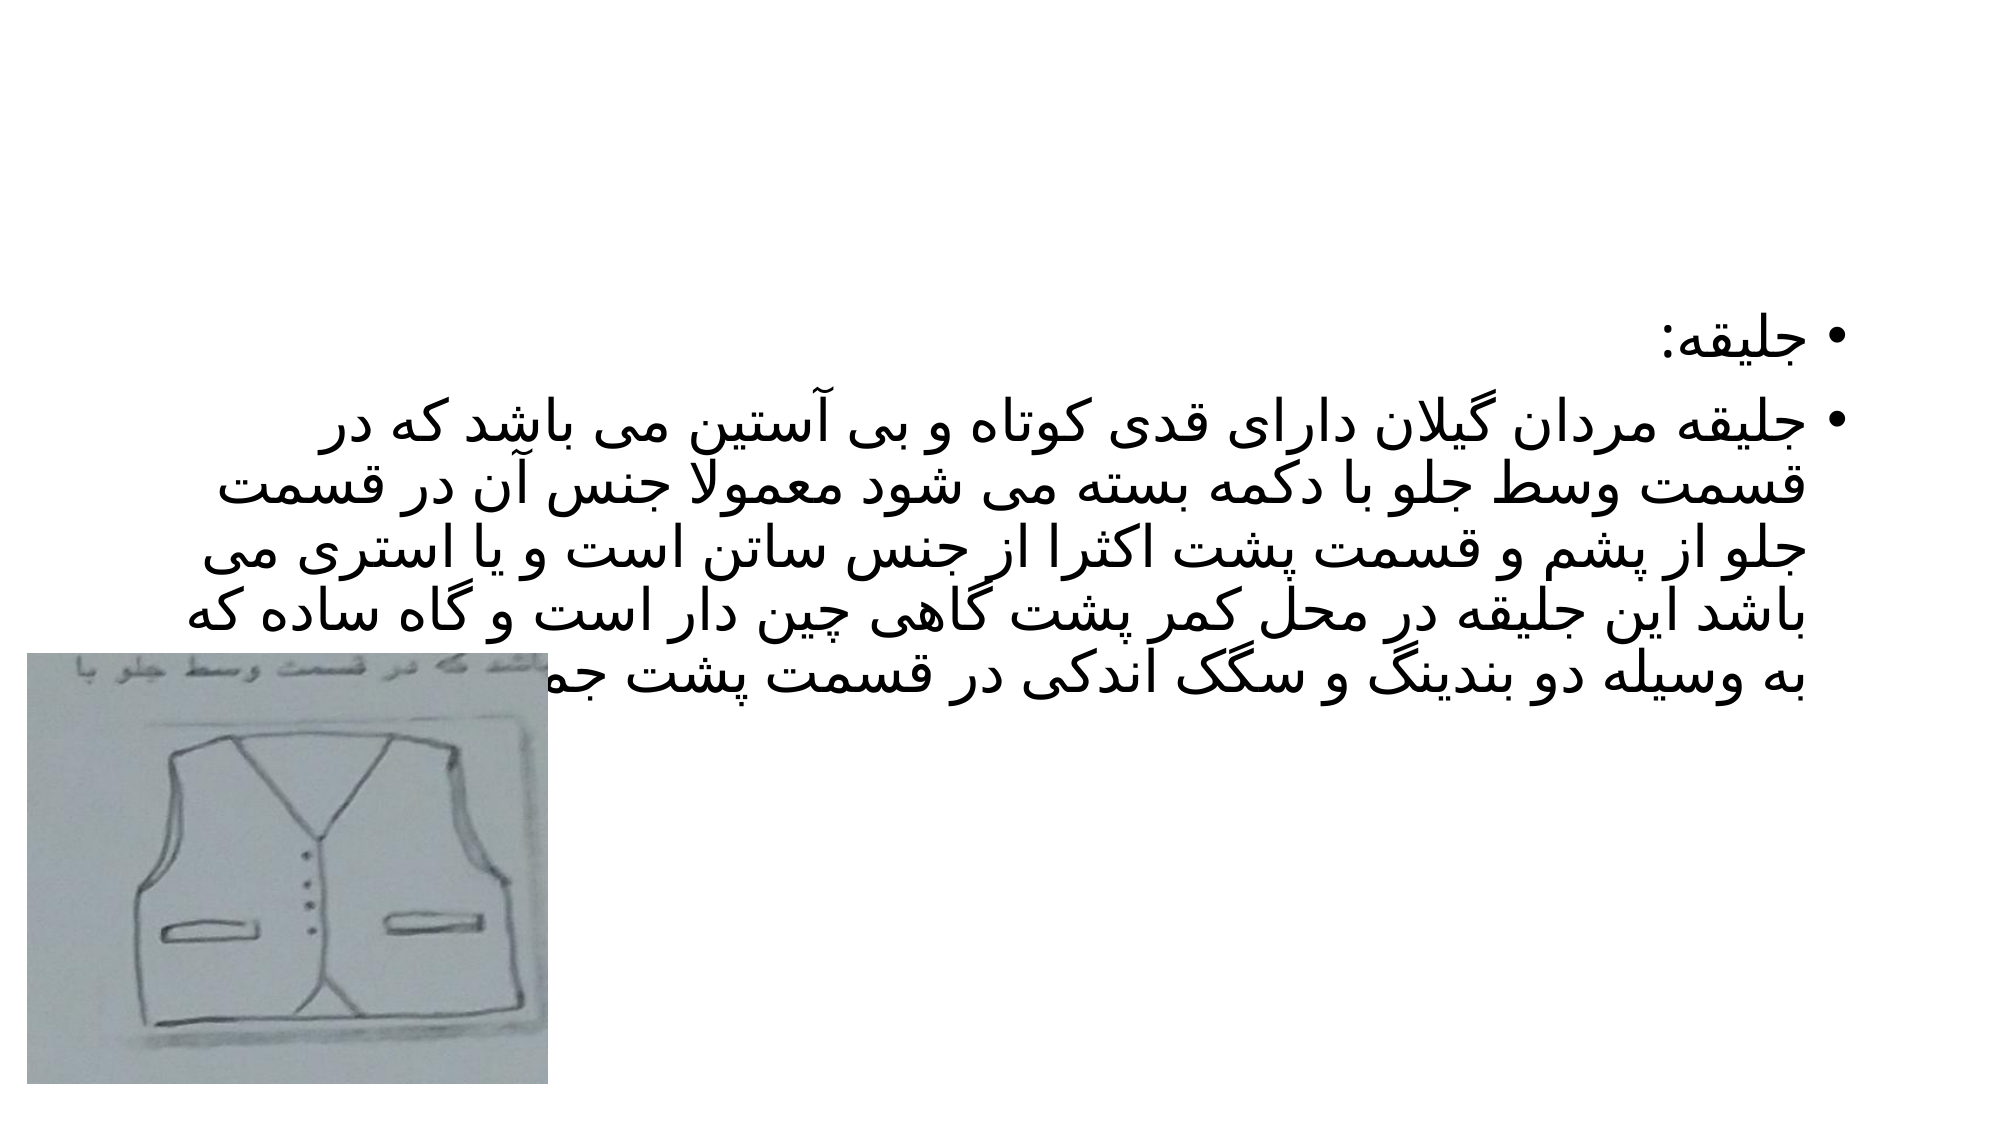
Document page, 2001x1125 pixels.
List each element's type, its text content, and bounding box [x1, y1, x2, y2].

list جلیقه: جلیقه مردان گیلان دارای قدی کوتاه و بی آستین می باشد که در قسمت وسط جلو با دکمه بسته می شود معمولا جنس آن در قسمت جلو از پشم و قسمت پشت اکثرا از جنس ساتن است و یا استری می باشد این جلیقه در محل کمر پشت گاهی چین دار است و گاه ساده که به وسیله دو بندینگ و سگک اندکی در قسمت پشت جمع می شود. [137, 299, 1863, 1014]
picture [27, 653, 548, 1084]
